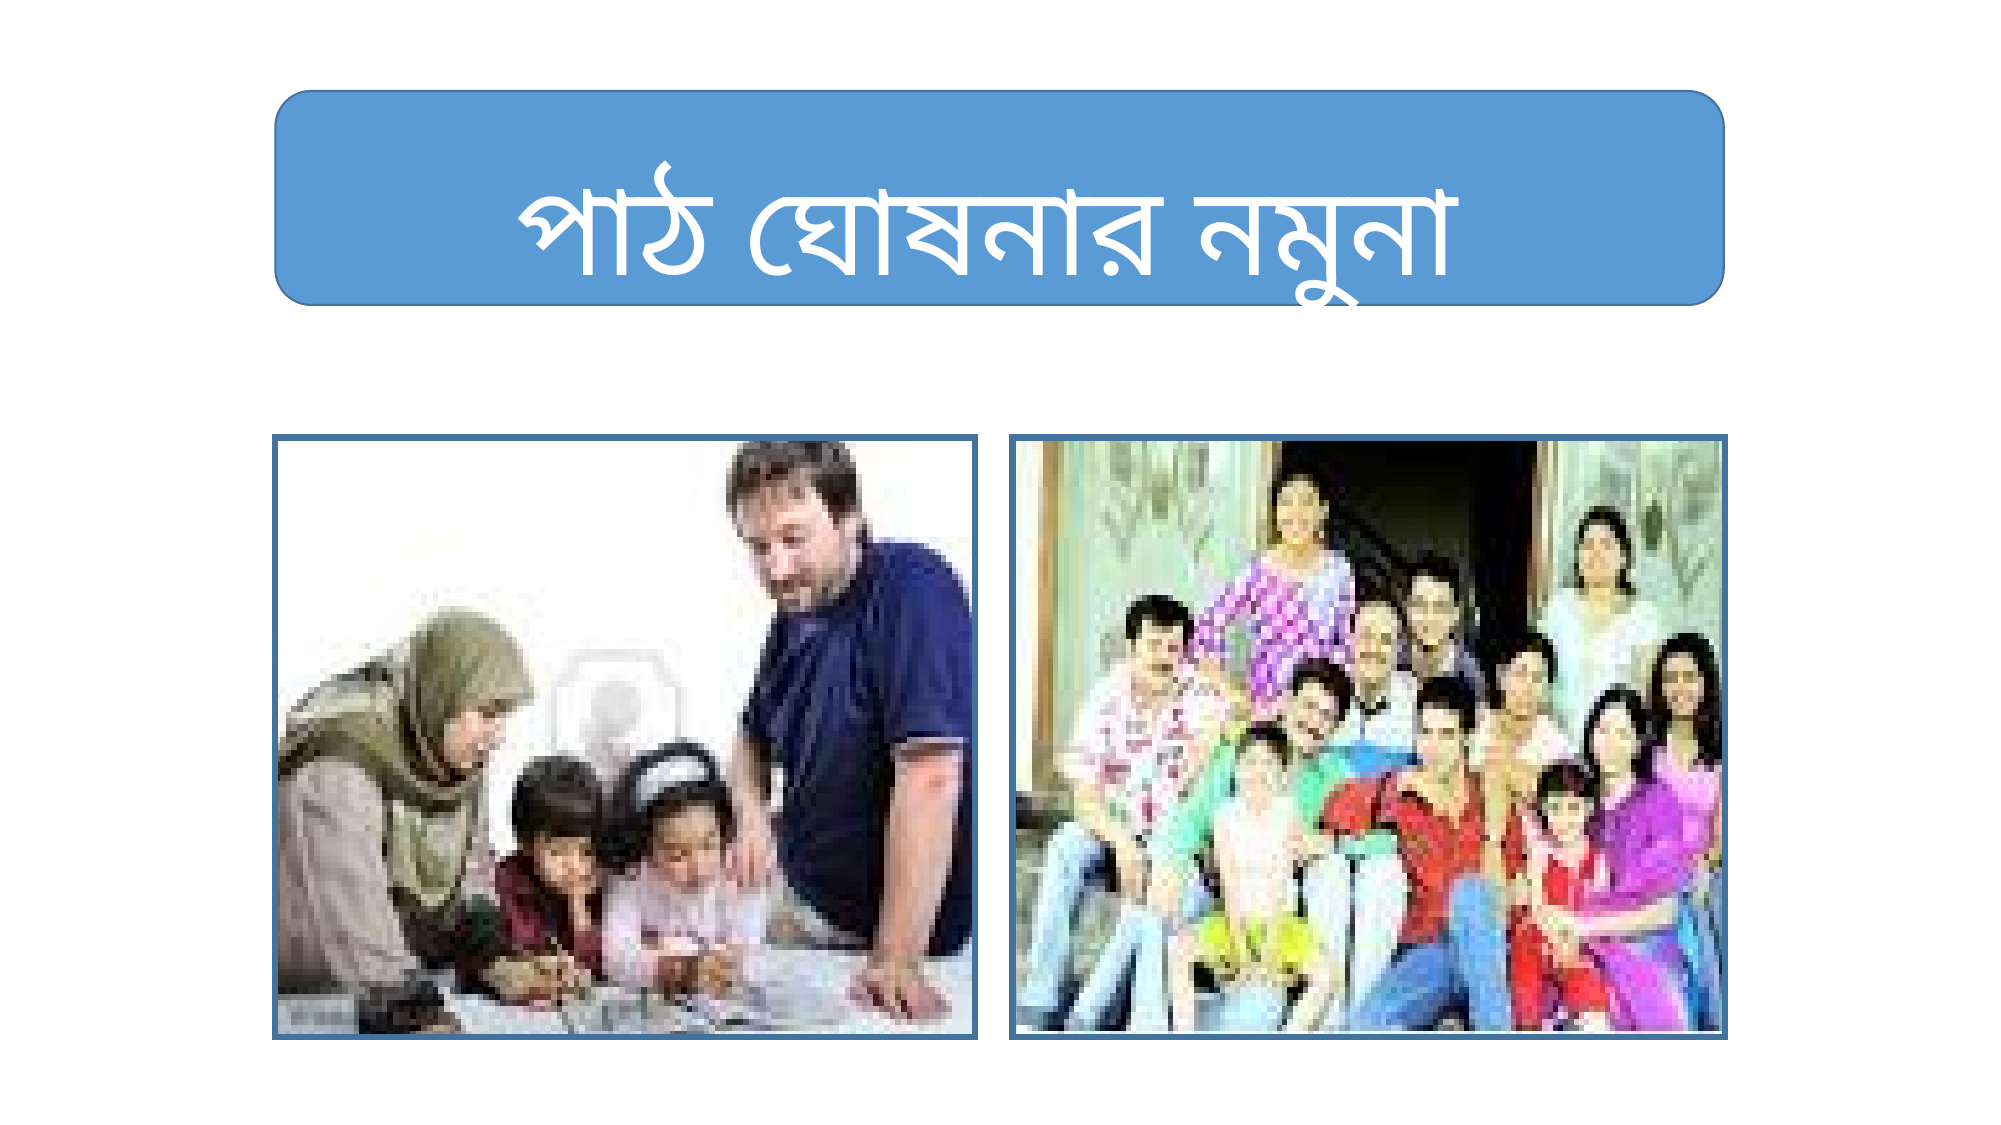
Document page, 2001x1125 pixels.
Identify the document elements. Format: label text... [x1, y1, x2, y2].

text_box [274, 436, 976, 1038]
text_box [274, 89, 1725, 306]
text_box [1011, 436, 1726, 1038]
text_box পাঠ ঘোষনার নমুনা [486, 143, 1487, 369]
